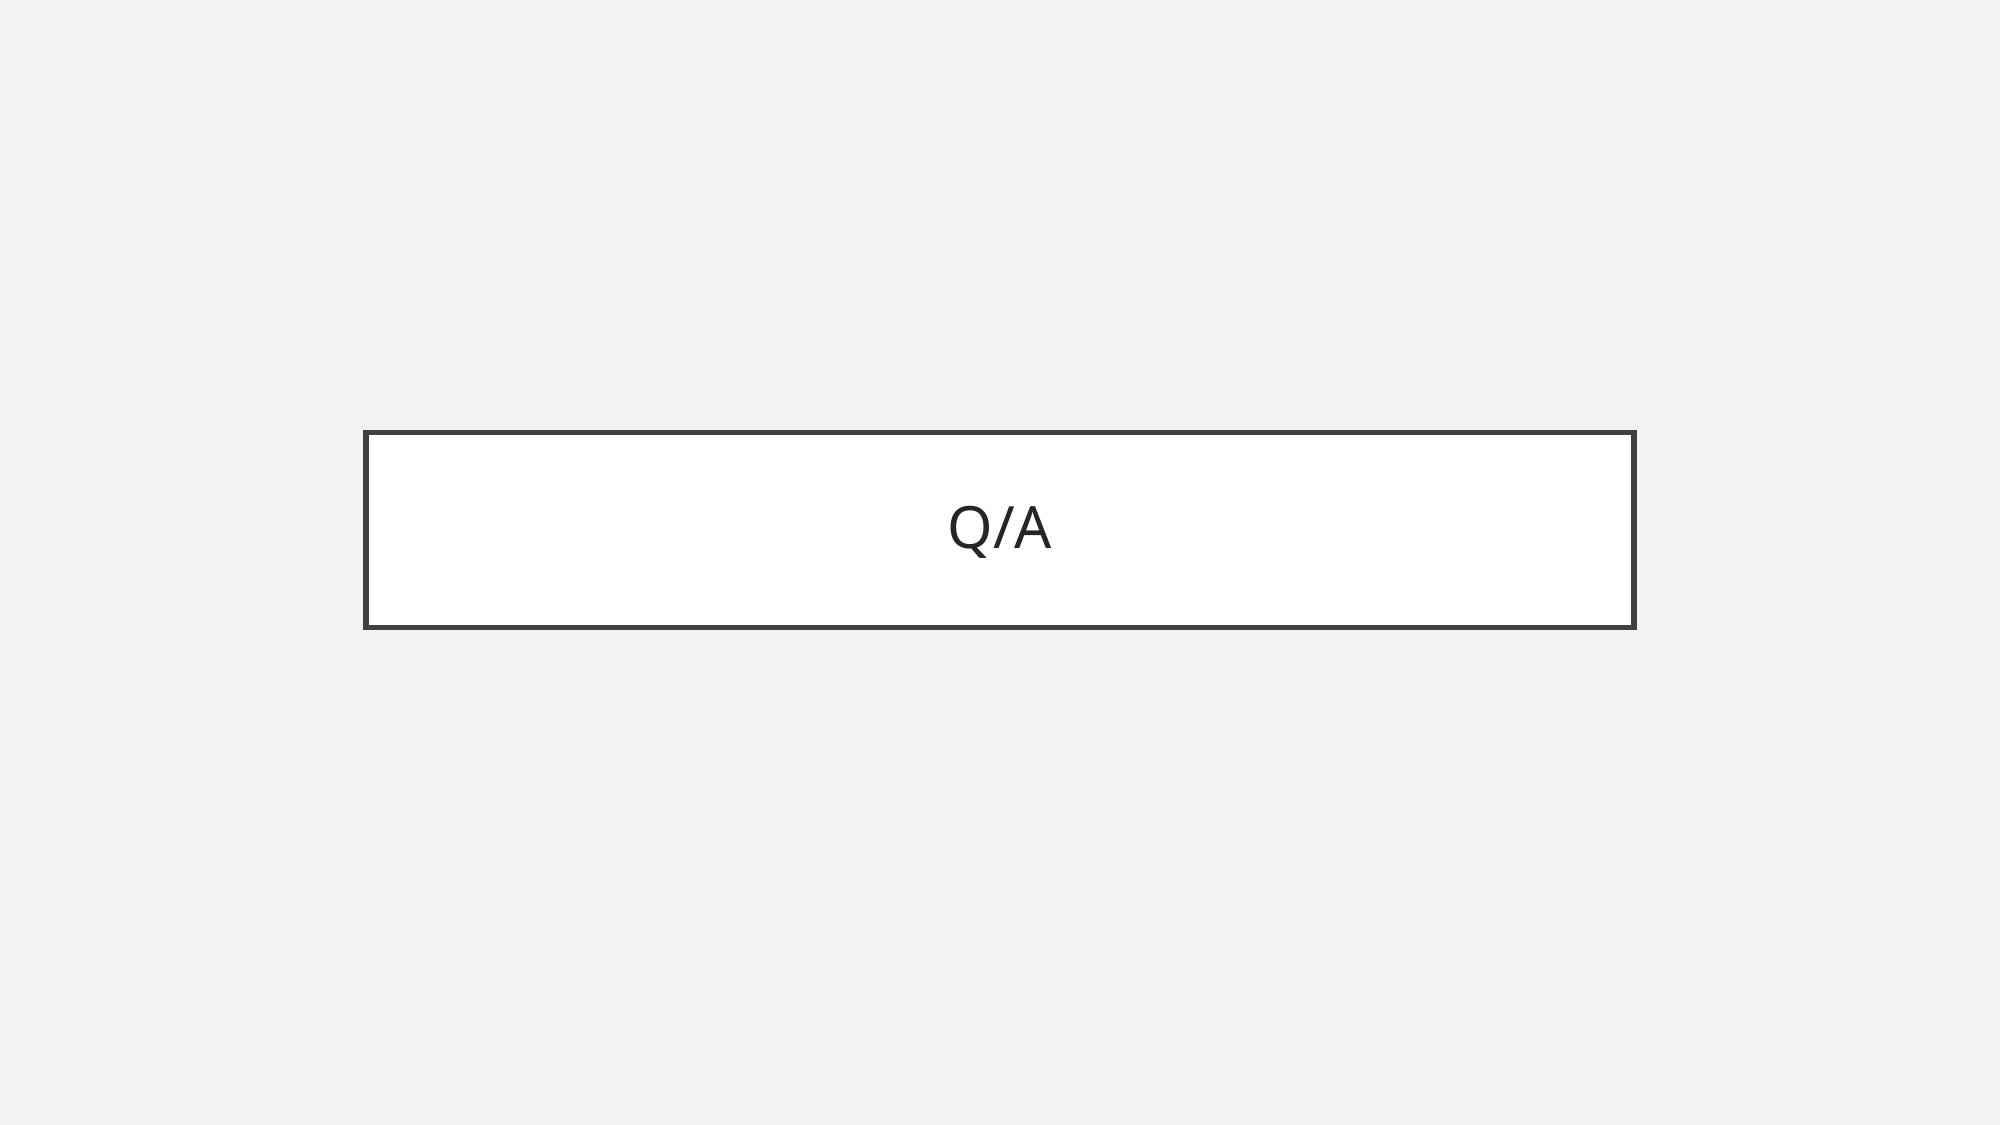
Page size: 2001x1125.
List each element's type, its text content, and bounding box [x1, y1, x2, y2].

title Q/A [363, 430, 1637, 630]
